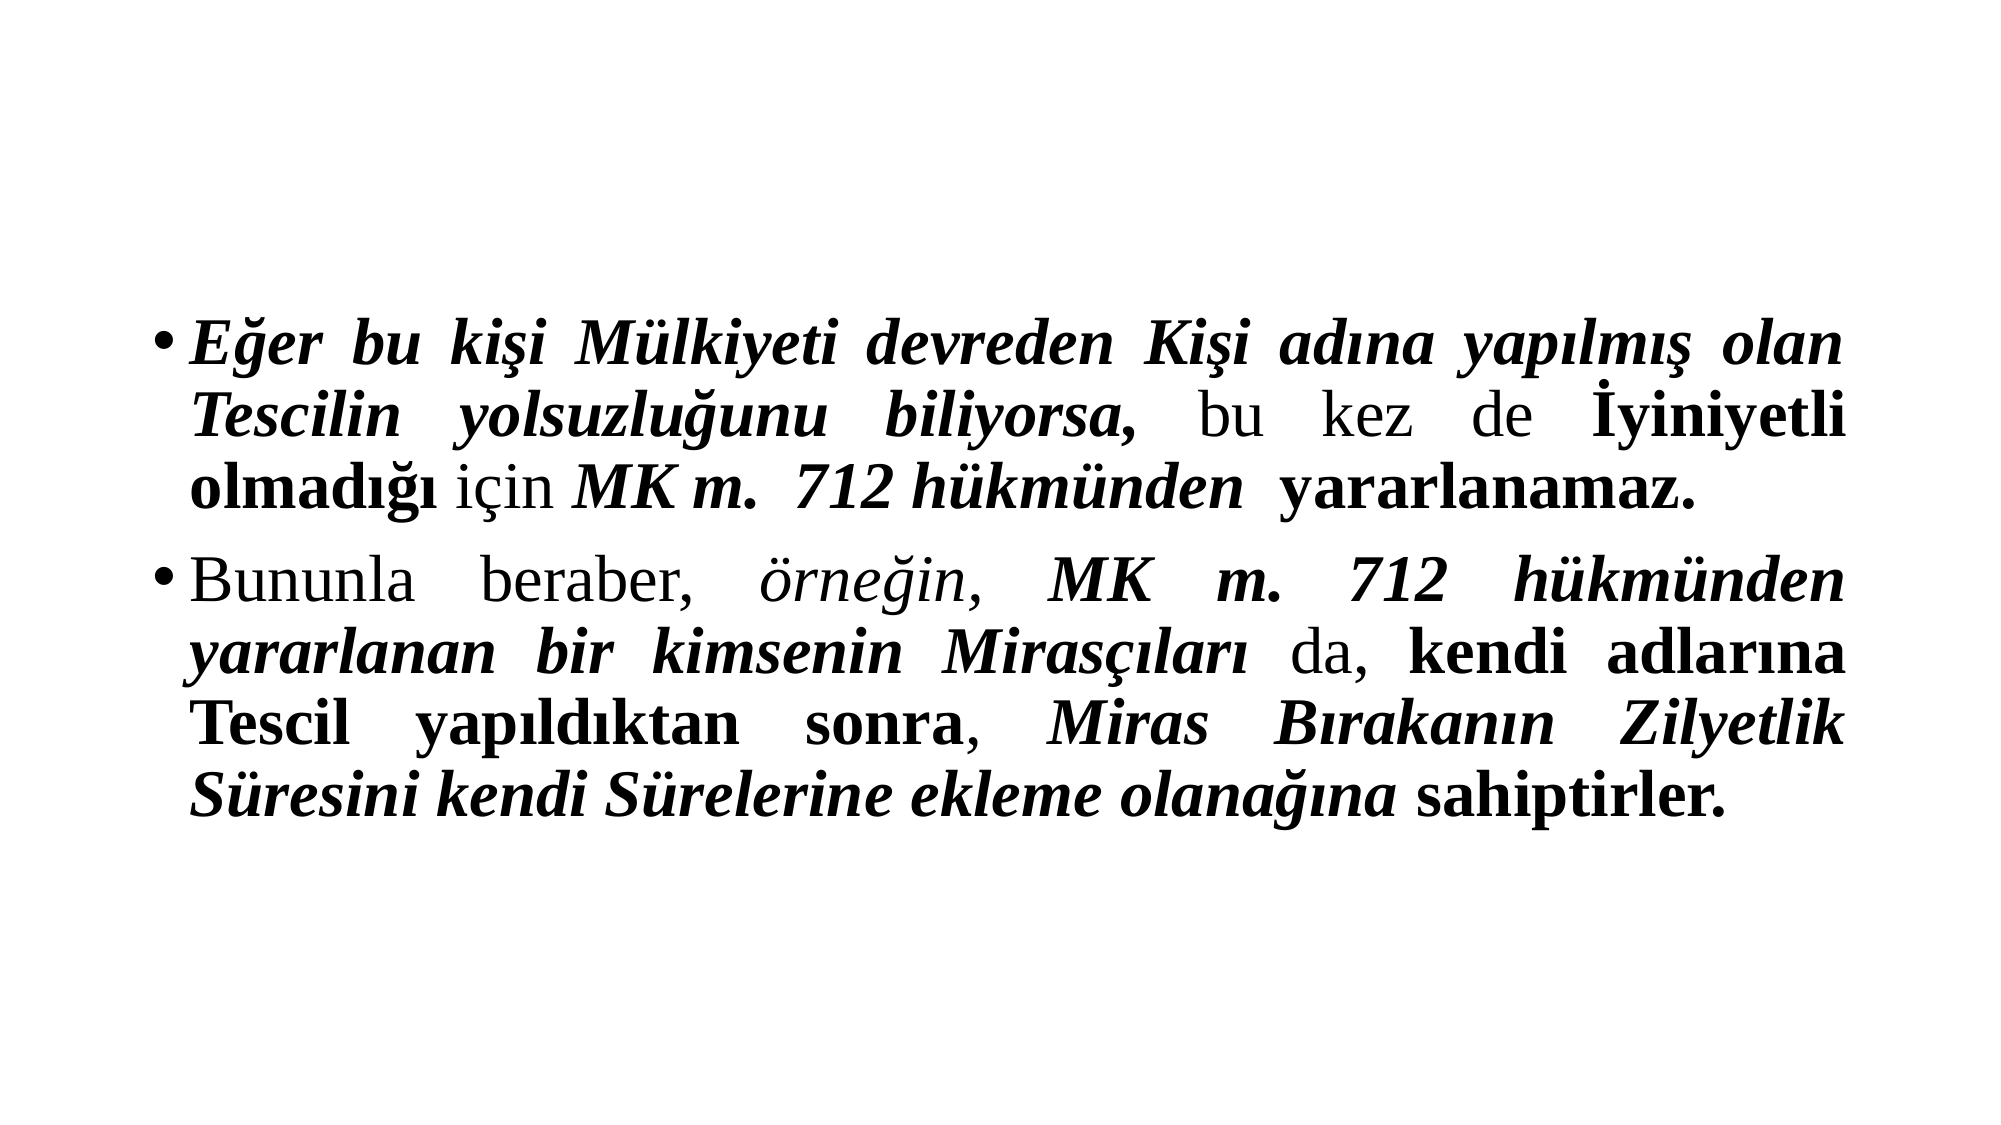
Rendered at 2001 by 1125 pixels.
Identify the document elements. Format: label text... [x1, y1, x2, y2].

list Eğer bu kişi Mülkiyeti devreden Kişi adına yapılmış olan Tescilin yolsuzluğunu biliyorsa, bu kez de İyiniyetli olmadığı için MK m. 712 hükmünden yararlanamaz. Bununla beraber, örneğin, MK m. 712 hükmünden yararlanan bir kimsenin Mirasçıları da, kendi adlarına Tescil yapıldıktan sonra, Miras Bırakanın Zilyetlik Süresini kendi Sürelerine ekleme olanağına sahiptirler. [137, 299, 1863, 1014]
